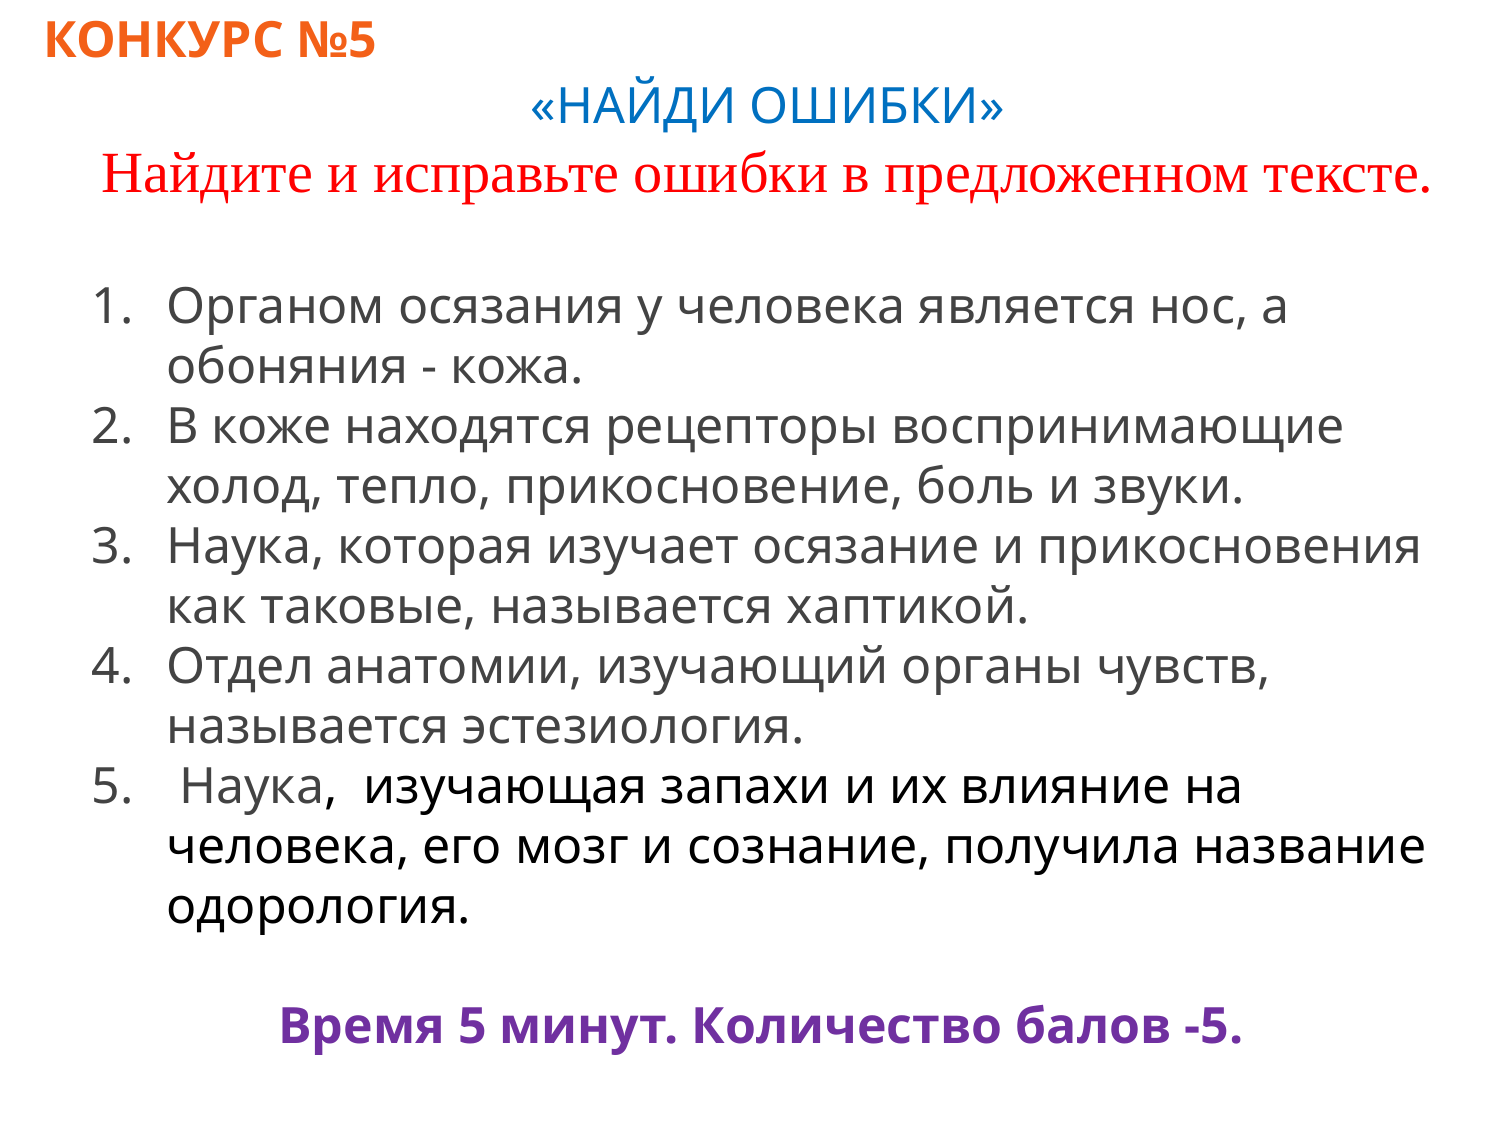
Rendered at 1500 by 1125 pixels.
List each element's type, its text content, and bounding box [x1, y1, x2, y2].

text_box КОНКУРС №5 [28, 0, 392, 75]
text_box «НАЙДИ ОШИБКИ» Найдите и исправьте ошибки в предложенном тексте. Органом осязания у человека является нос, а обоняния - кожа. В коже находятся рецепторы воспринимающие холод, тепло, прикосновение, боль и звуки. Наука, которая изучает осязание и прикосновения как таковые, называется хаптикой. Отдел анатомии, изучающий органы чувств, называется эстезиология. Наука, изучающая запахи и их влияние на человека, его мозг и сознание, получила название одорология. Время 5 минут. Количество балов -5. [76, 66, 1459, 1061]
